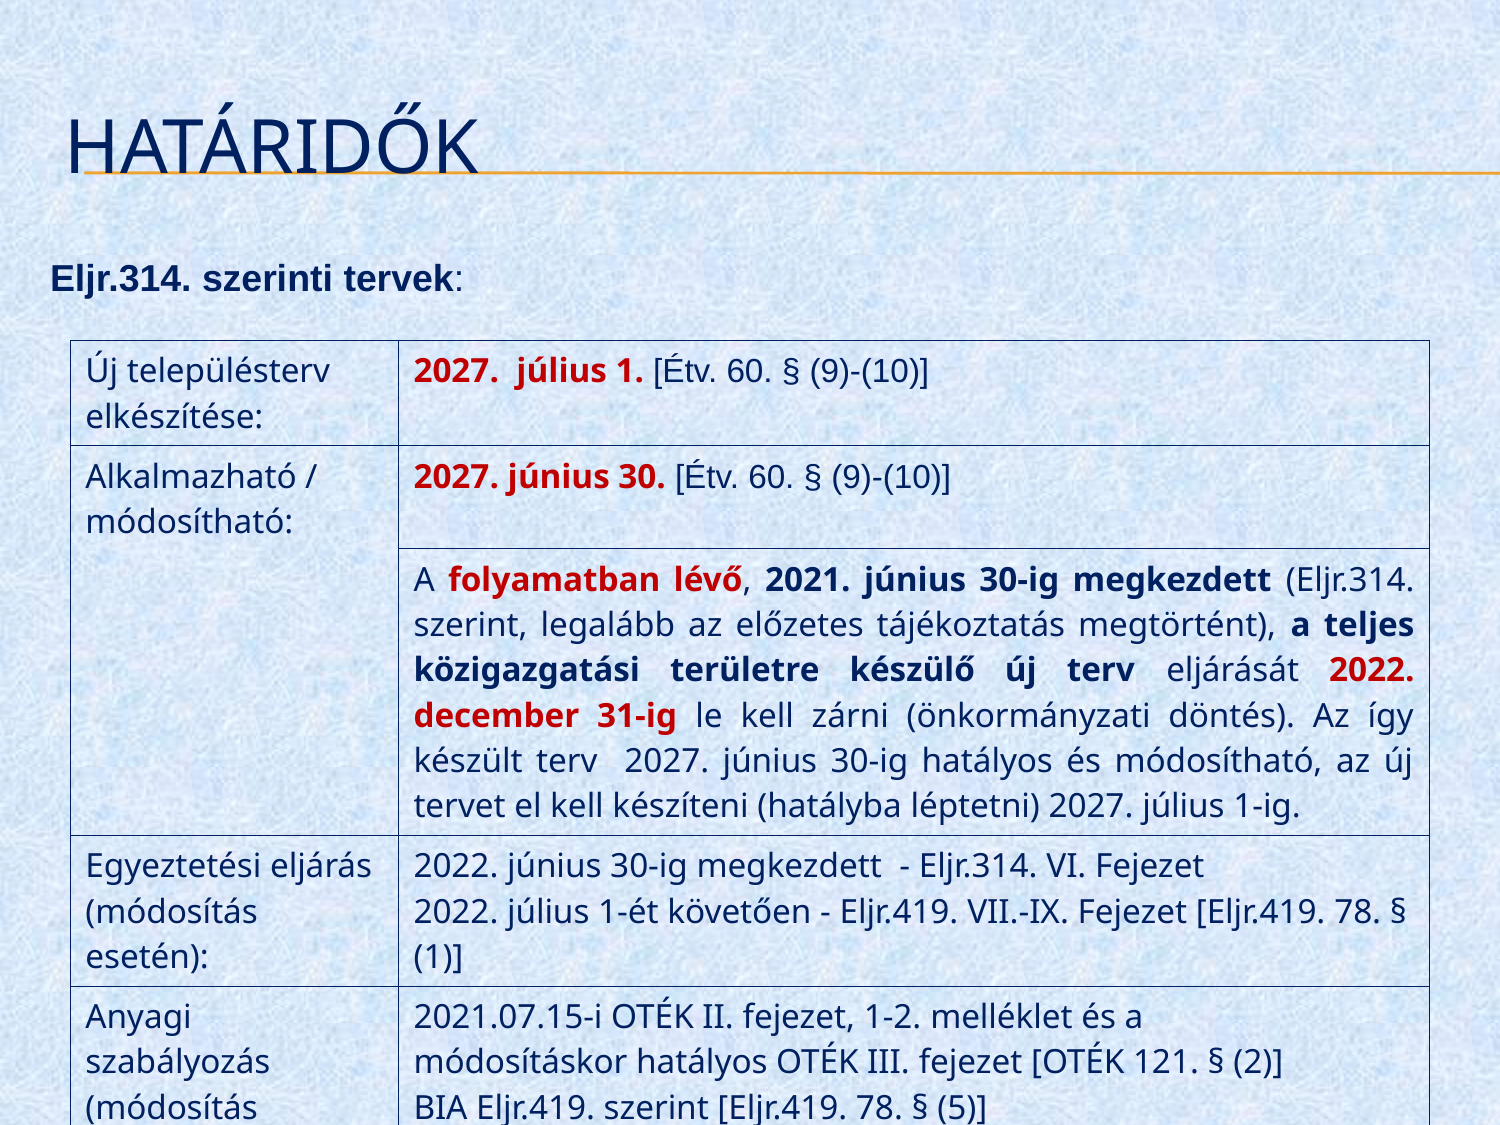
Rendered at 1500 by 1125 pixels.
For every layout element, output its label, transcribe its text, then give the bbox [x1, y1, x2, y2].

table_cell Anyagi szabályozás (módosítás esetén): [71, 987, 398, 1125]
table_cell Egyeztetési eljárás (módosítás esetén): [71, 836, 398, 986]
text_box Eljr.314. szerinti tervek: [35, 246, 1454, 329]
title HATÁRIDŐK [50, 75, 1475, 213]
table_cell 2022. június 30-ig megkezdett - Eljr.314. VI. Fejezet 2022. július 1-ét követően - Eljr.419. VII.-IX. Fejezet [Eljr.419. 78. § (1)] [399, 836, 1429, 986]
table_header 2027. július 1. [Étv. 60. § (9)-(10)] [399, 341, 1429, 445]
table_header Új településterv elkészítése: [71, 341, 398, 445]
table_cell 2021.07.15-i OTÉK II. fejezet, 1-2. melléklet és a módosításkor hatályos OTÉK III. fejezet [OTÉK 121. § (2)] BIA Eljr.419. szerint [Eljr.419. 78. § (5)] [399, 987, 1429, 1125]
picture [0, 0, 1500, 1125]
table_cell A folyamatban lévő, 2021. június 30-ig megkezdett (Eljr.314. szerint, legalább az előzetes tájékoztatás megtörtént), a teljes közigazgatási területre készülő új terv eljárását 2022. december 31-ig le kell zárni (önkormányzati döntés). Az így készült terv 2027. június 30-ig hatályos és módosítható, az új tervet el kell készíteni (hatályba léptetni) 2027. július 1-ig. [399, 549, 1429, 835]
table_cell Alkalmazható / módosítható: [71, 446, 398, 835]
table_cell 2027. június 30. [Étv. 60. § (9)-(10)] [399, 446, 1429, 548]
